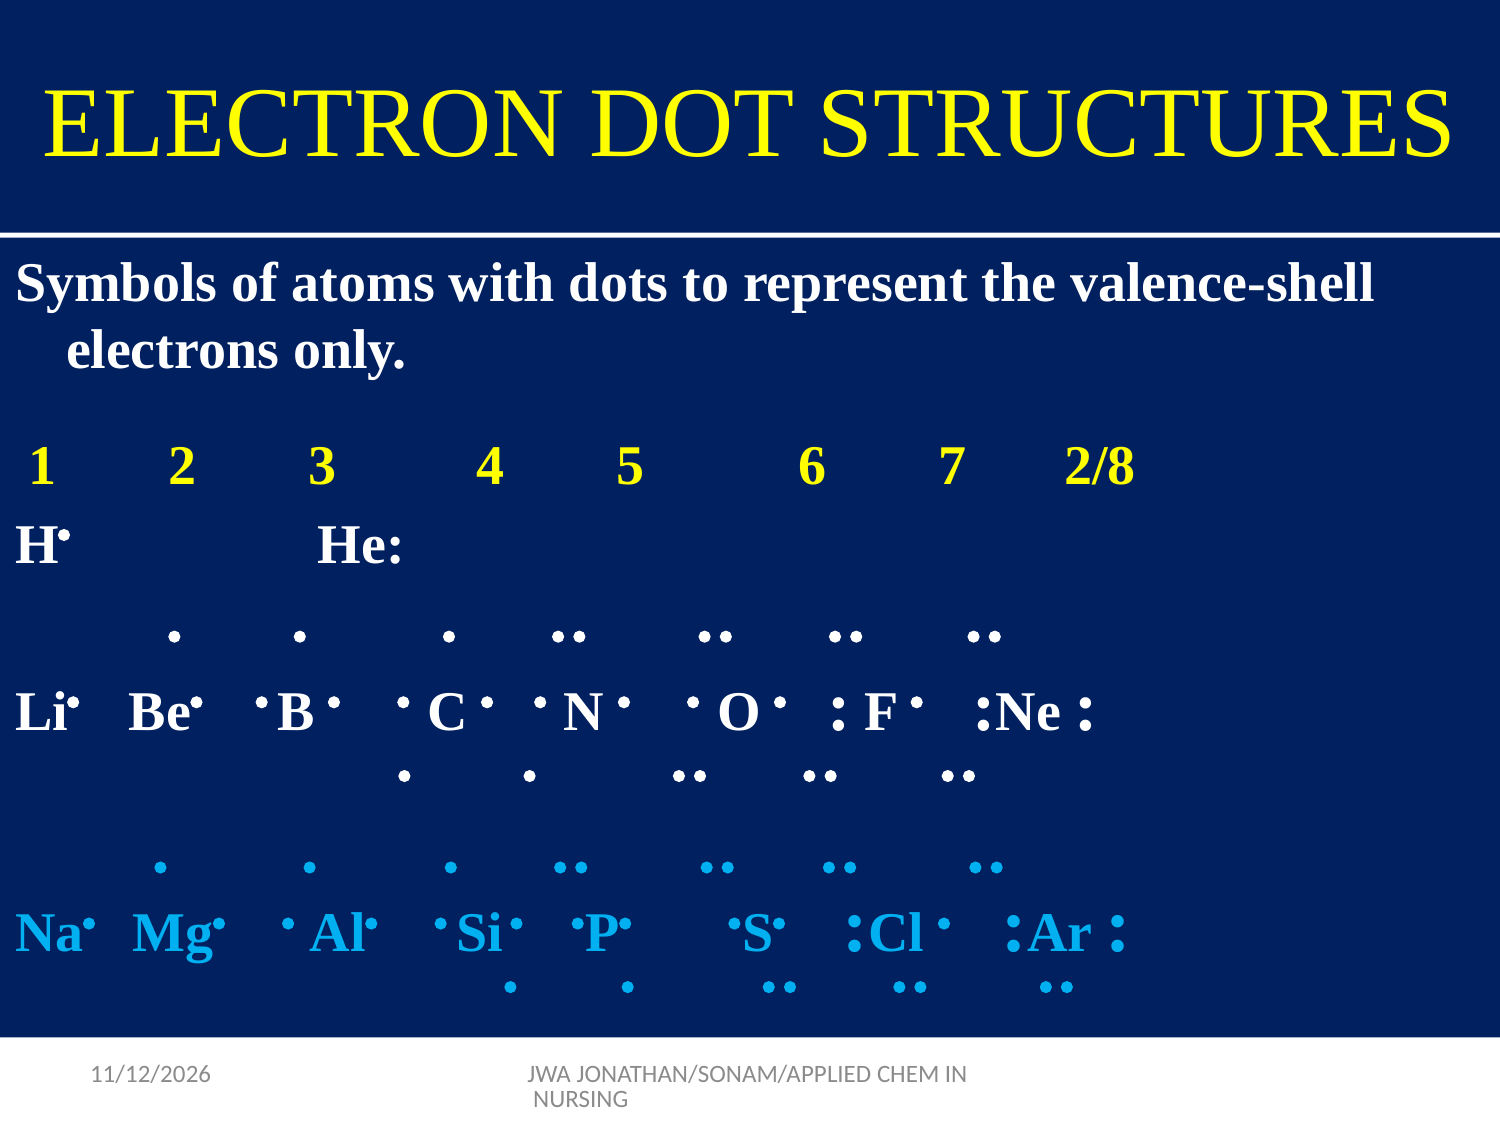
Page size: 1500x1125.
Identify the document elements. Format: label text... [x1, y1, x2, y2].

title ELECTRON DOT STRUCTURES [0, 0, 1500, 233]
list Symbols of atoms with dots to represent the valence-shell electrons only. 1 2 3 4 5 6 7 2/8 H He:            Li Be  B   C   N   O  : F  :Ne :                    Na Mg  Al  Si  P S :Cl  :Ar :         [0, 237, 1500, 1038]
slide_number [75, 1042, 425, 1103]
footer JWA JONATHAN/SONAM/APPLIED CHEM IN NURSING [512, 1042, 988, 1103]
